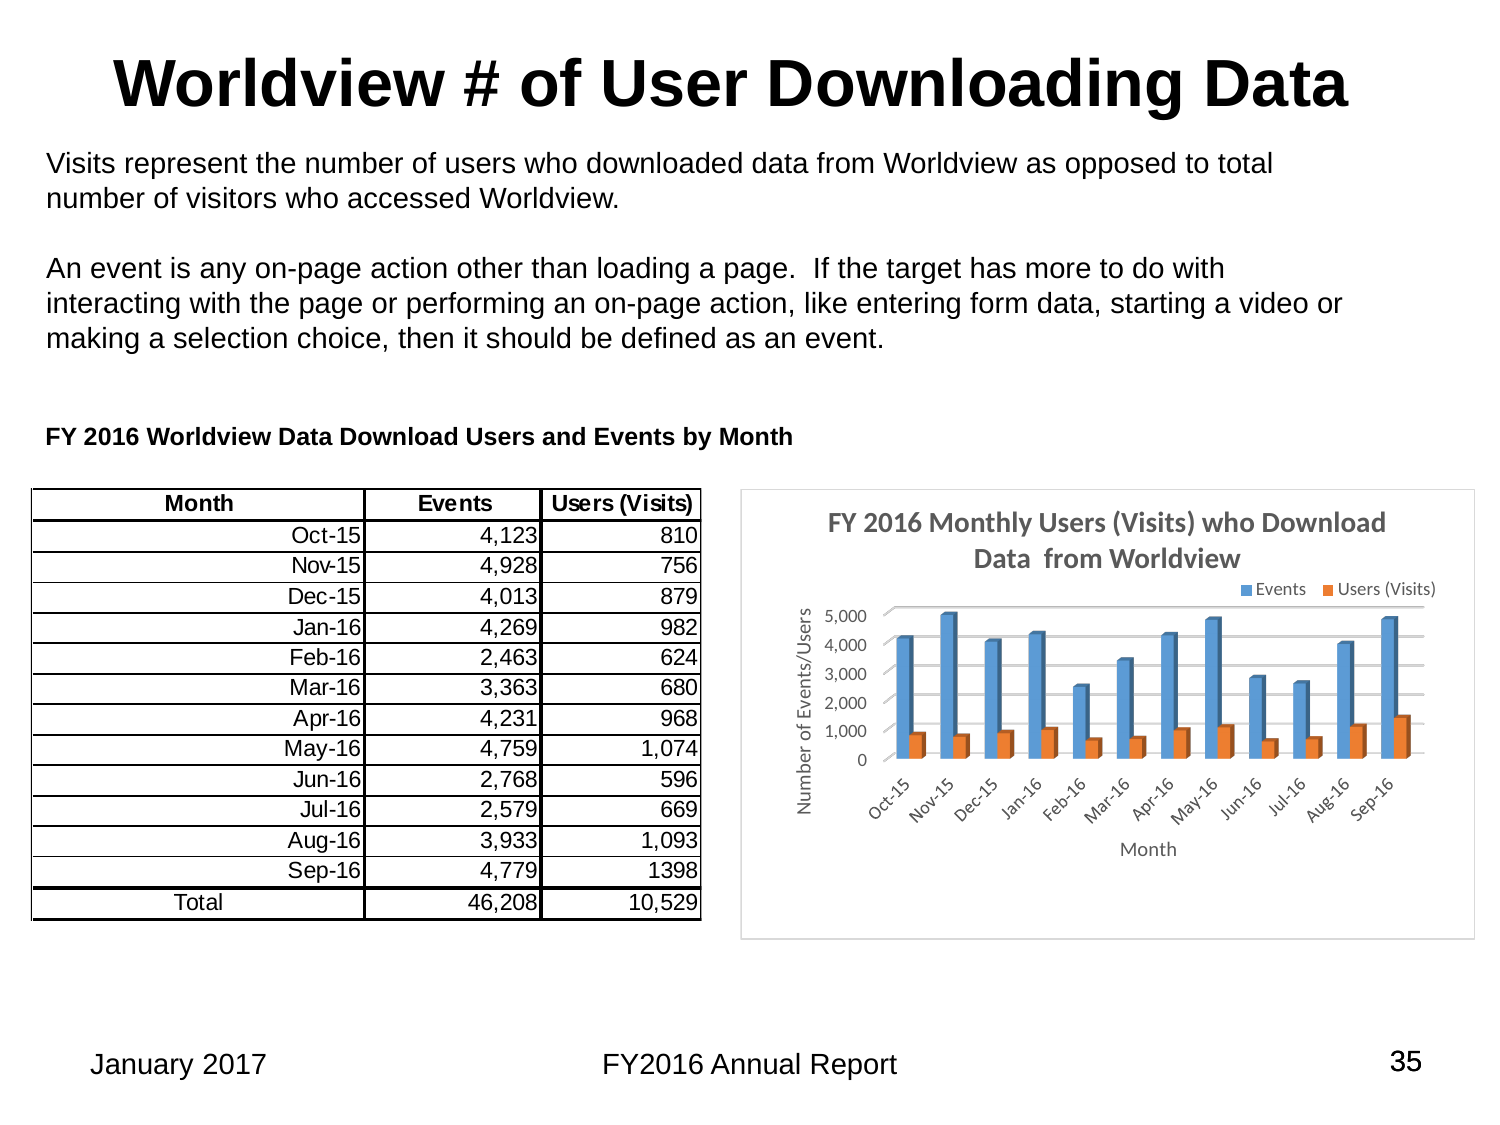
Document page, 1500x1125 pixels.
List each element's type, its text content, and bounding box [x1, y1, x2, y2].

slide_number 35 [1087, 1034, 1438, 1113]
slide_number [74, 1037, 426, 1116]
picture [30, 488, 704, 923]
text_box Visits represent the number of users who downloaded data from Worldview as opposed to total number of visitors who accessed Worldview. An event is any on-page action other than loading a page. If the target has more to do with interacting with the page or performing an on-page action, like entering form data, starting a video or making a selection choice, then it should be defined as an event. [31, 137, 1376, 362]
text_box Worldview # of User Downloading Data [65, 32, 1416, 145]
text_box FY 2016 Worldview Data Download Users and Events by Month [30, 413, 818, 458]
picture [740, 488, 1476, 940]
footer FY2016 Annual Report [512, 1037, 988, 1116]
